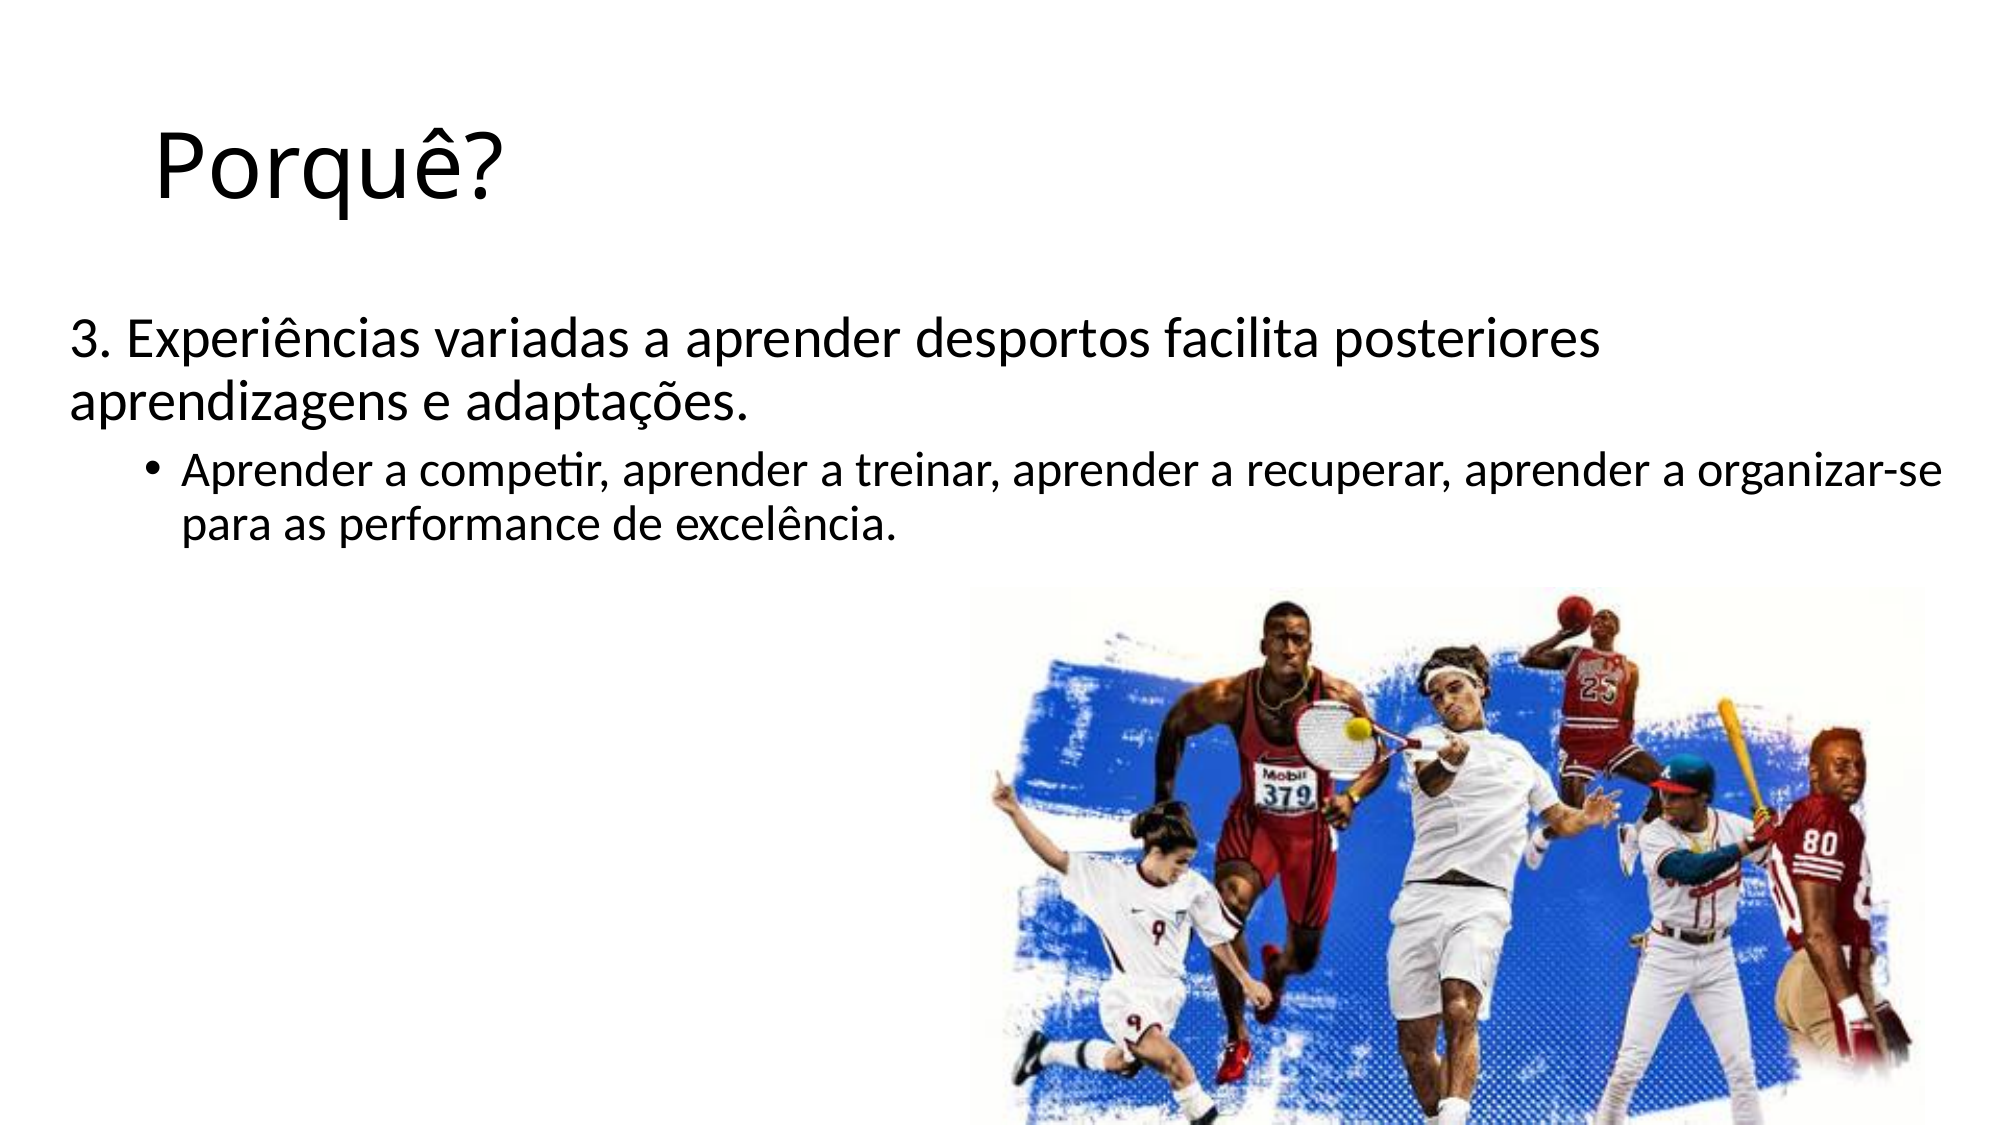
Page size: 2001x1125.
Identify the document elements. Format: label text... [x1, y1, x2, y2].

title Porquê? [137, 59, 1863, 278]
picture [970, 587, 1925, 1125]
list 3. Experiências variadas a aprender desportos facilita posteriores aprendizagens e adaptações. Aprender a competir, aprender a treinar, aprender a recuperar, aprender a organizar-se para as performance de excelência. [54, 299, 1963, 1014]
